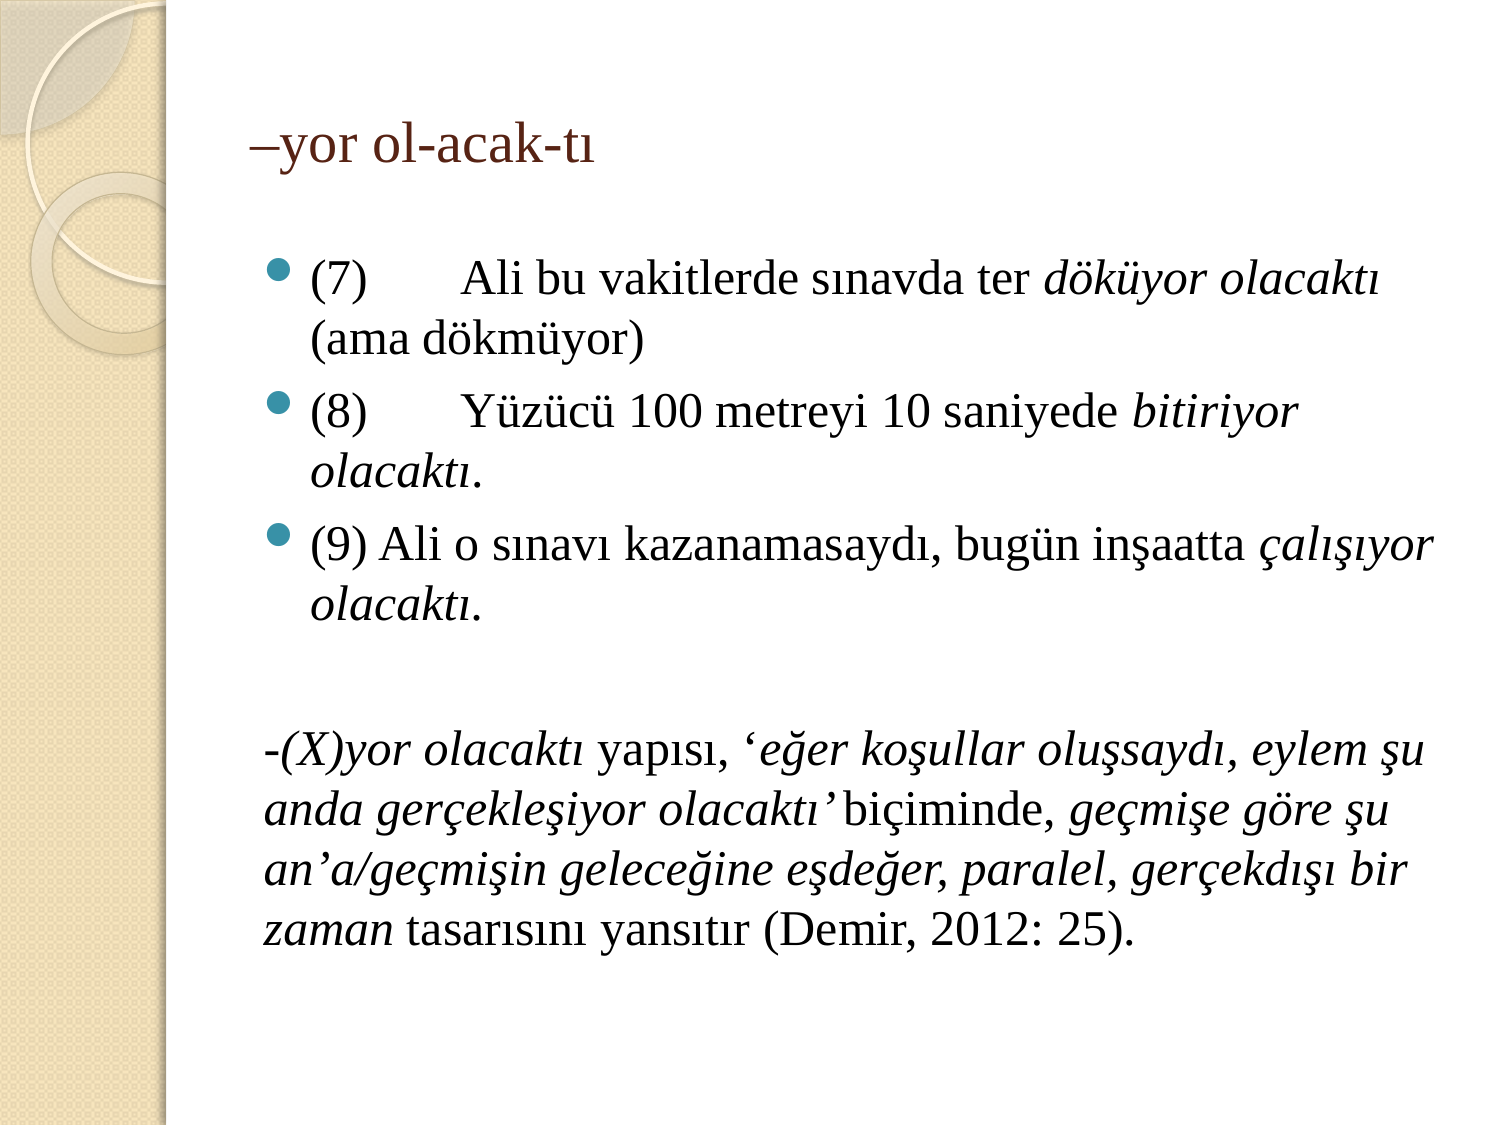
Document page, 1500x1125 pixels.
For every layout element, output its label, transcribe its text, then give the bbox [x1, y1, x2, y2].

list (7) Ali bu vakitlerde sınavda ter döküyor olacaktı (ama dökmüyor) (8) Yüzücü 100 metreyi 10 saniyede bitiriyor olacaktı. (9) Ali o sınavı kazanamasaydı, bugün inşaatta çalışıyor olacaktı. -(X)yor olacaktı yapısı, ‘eğer koşullar oluşsaydı, eylem şu anda gerçekleşiyor olacaktı’ biçiminde, geçmişe göre şu an’a/geçmişin geleceğine eşdeğer, paralel, gerçekdışı bir zaman tasarısını yansıtır (Demir, 2012: 25). [235, 237, 1466, 1025]
title –yor ol-acak-tı [235, 45, 1466, 233]
